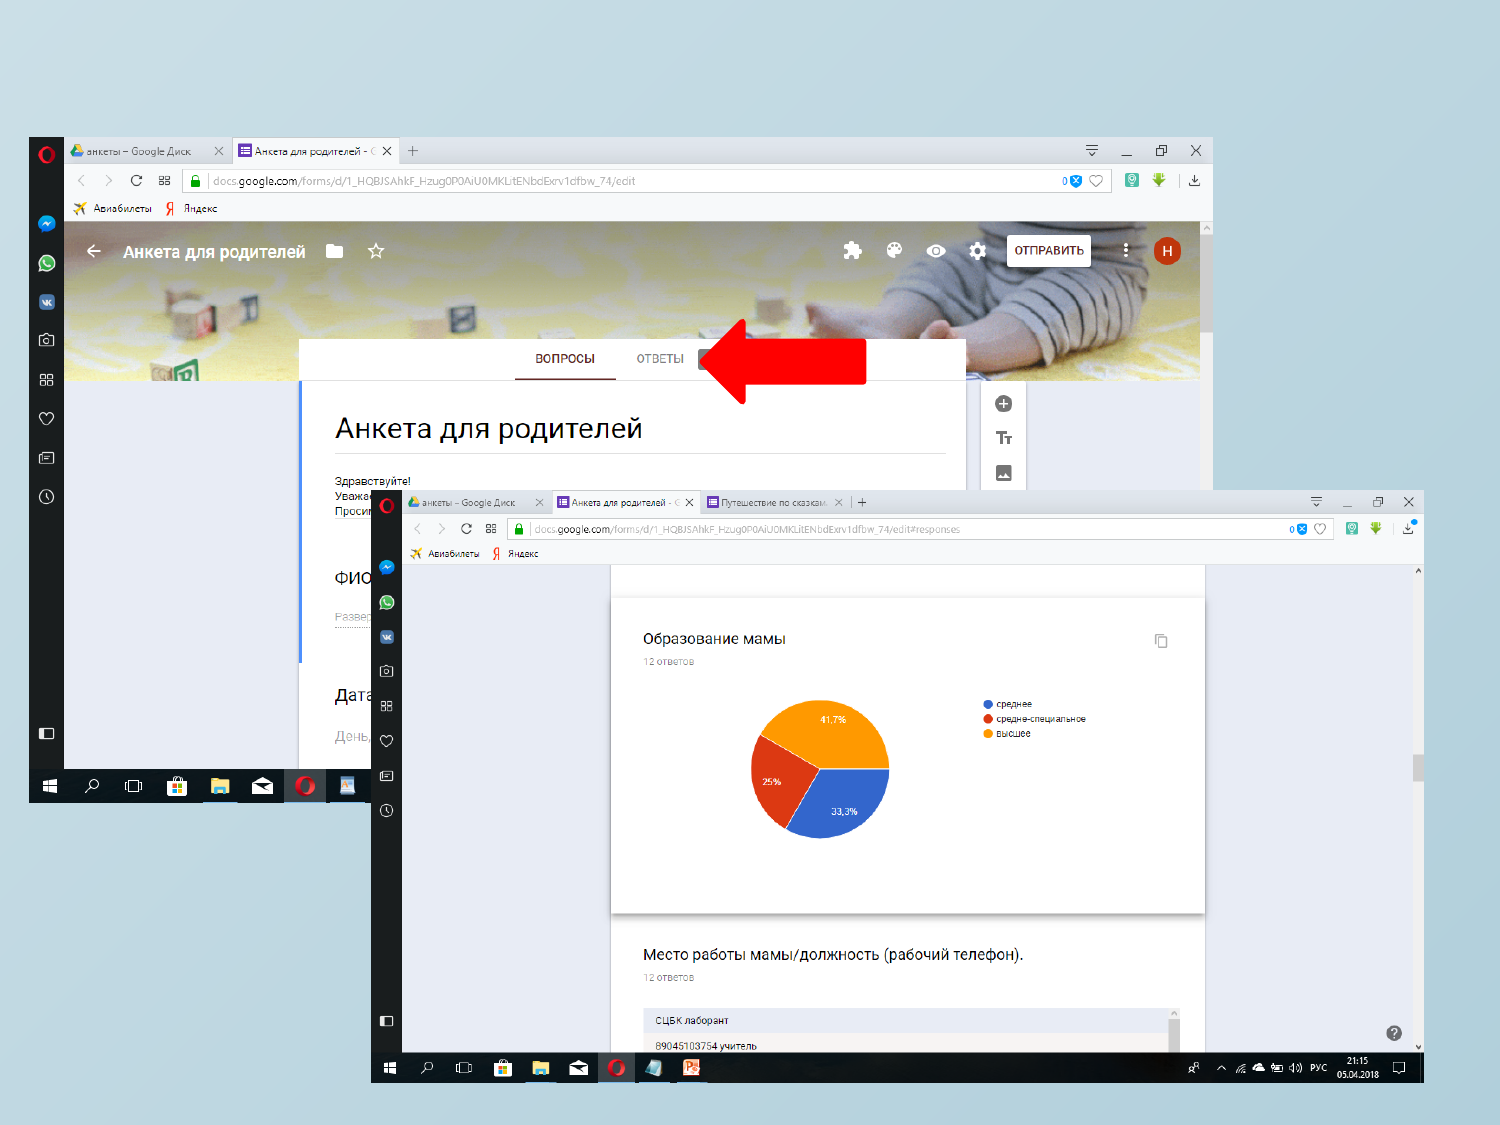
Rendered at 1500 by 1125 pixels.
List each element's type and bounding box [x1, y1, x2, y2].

picture [29, 136, 1424, 1083]
